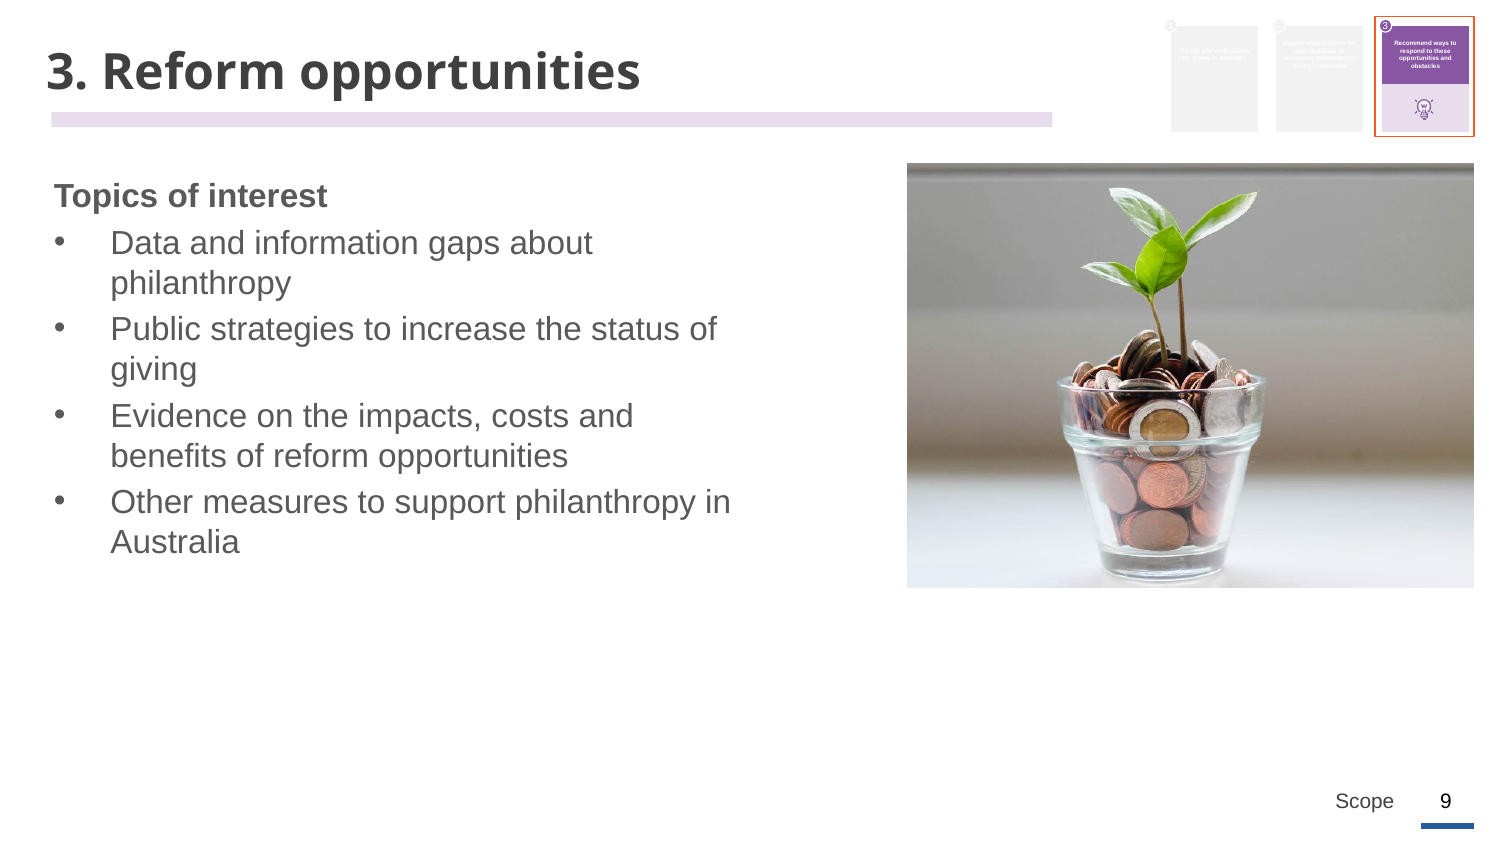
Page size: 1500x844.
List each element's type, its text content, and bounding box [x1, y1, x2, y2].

slide_number 9 [1417, 772, 1474, 828]
picture [906, 163, 1475, 588]
text_box [1467, 14, 1476, 139]
list Scope [1310, 772, 1417, 828]
picture [1161, 16, 1470, 133]
title 3. Reform opportunities [31, 31, 730, 97]
text_box [49, 110, 1055, 129]
list Topics of interest Data and information gaps about philanthropy Public strategies to increase the status of giving Evidence on the impacts, costs and benefits of reform opportunities Other measures to support philanthropy in Australia [39, 167, 750, 724]
